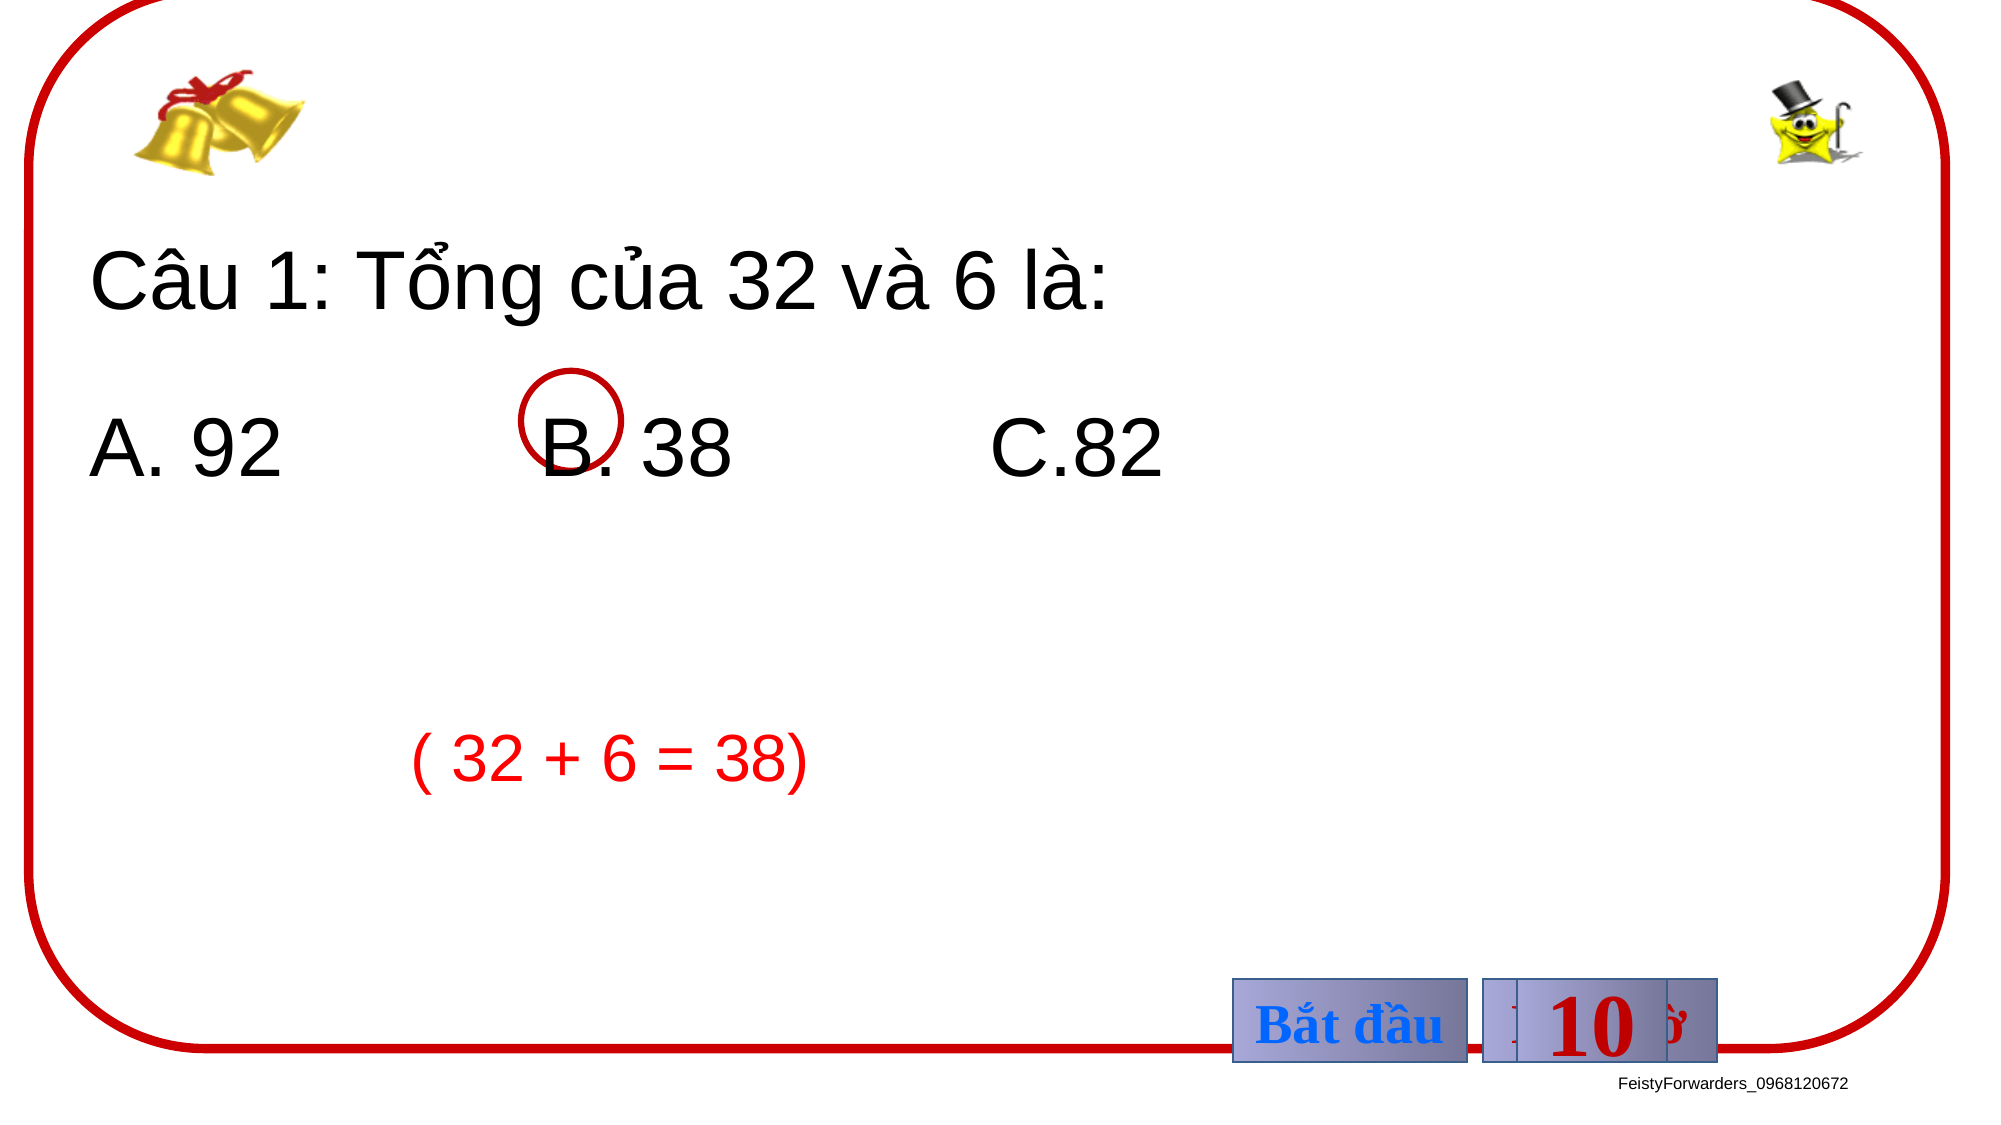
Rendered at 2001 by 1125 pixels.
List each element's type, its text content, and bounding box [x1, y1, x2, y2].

picture [99, 62, 307, 196]
text_box 10 [1516, 978, 1668, 1063]
text_box Hết giờ [1482, 978, 1516, 1063]
text_box Câu 1: Tổng của 32 và 6 là: A. 92 B. 38 C.82 [74, 169, 1717, 668]
text_box Bắt đầu [1232, 978, 1468, 1063]
text_box Hết giờ [1668, 978, 1718, 1063]
picture [1749, 79, 1867, 167]
text_box ( 32 + 6 = 38) [396, 707, 1102, 803]
text_box [28, 0, 1946, 1049]
